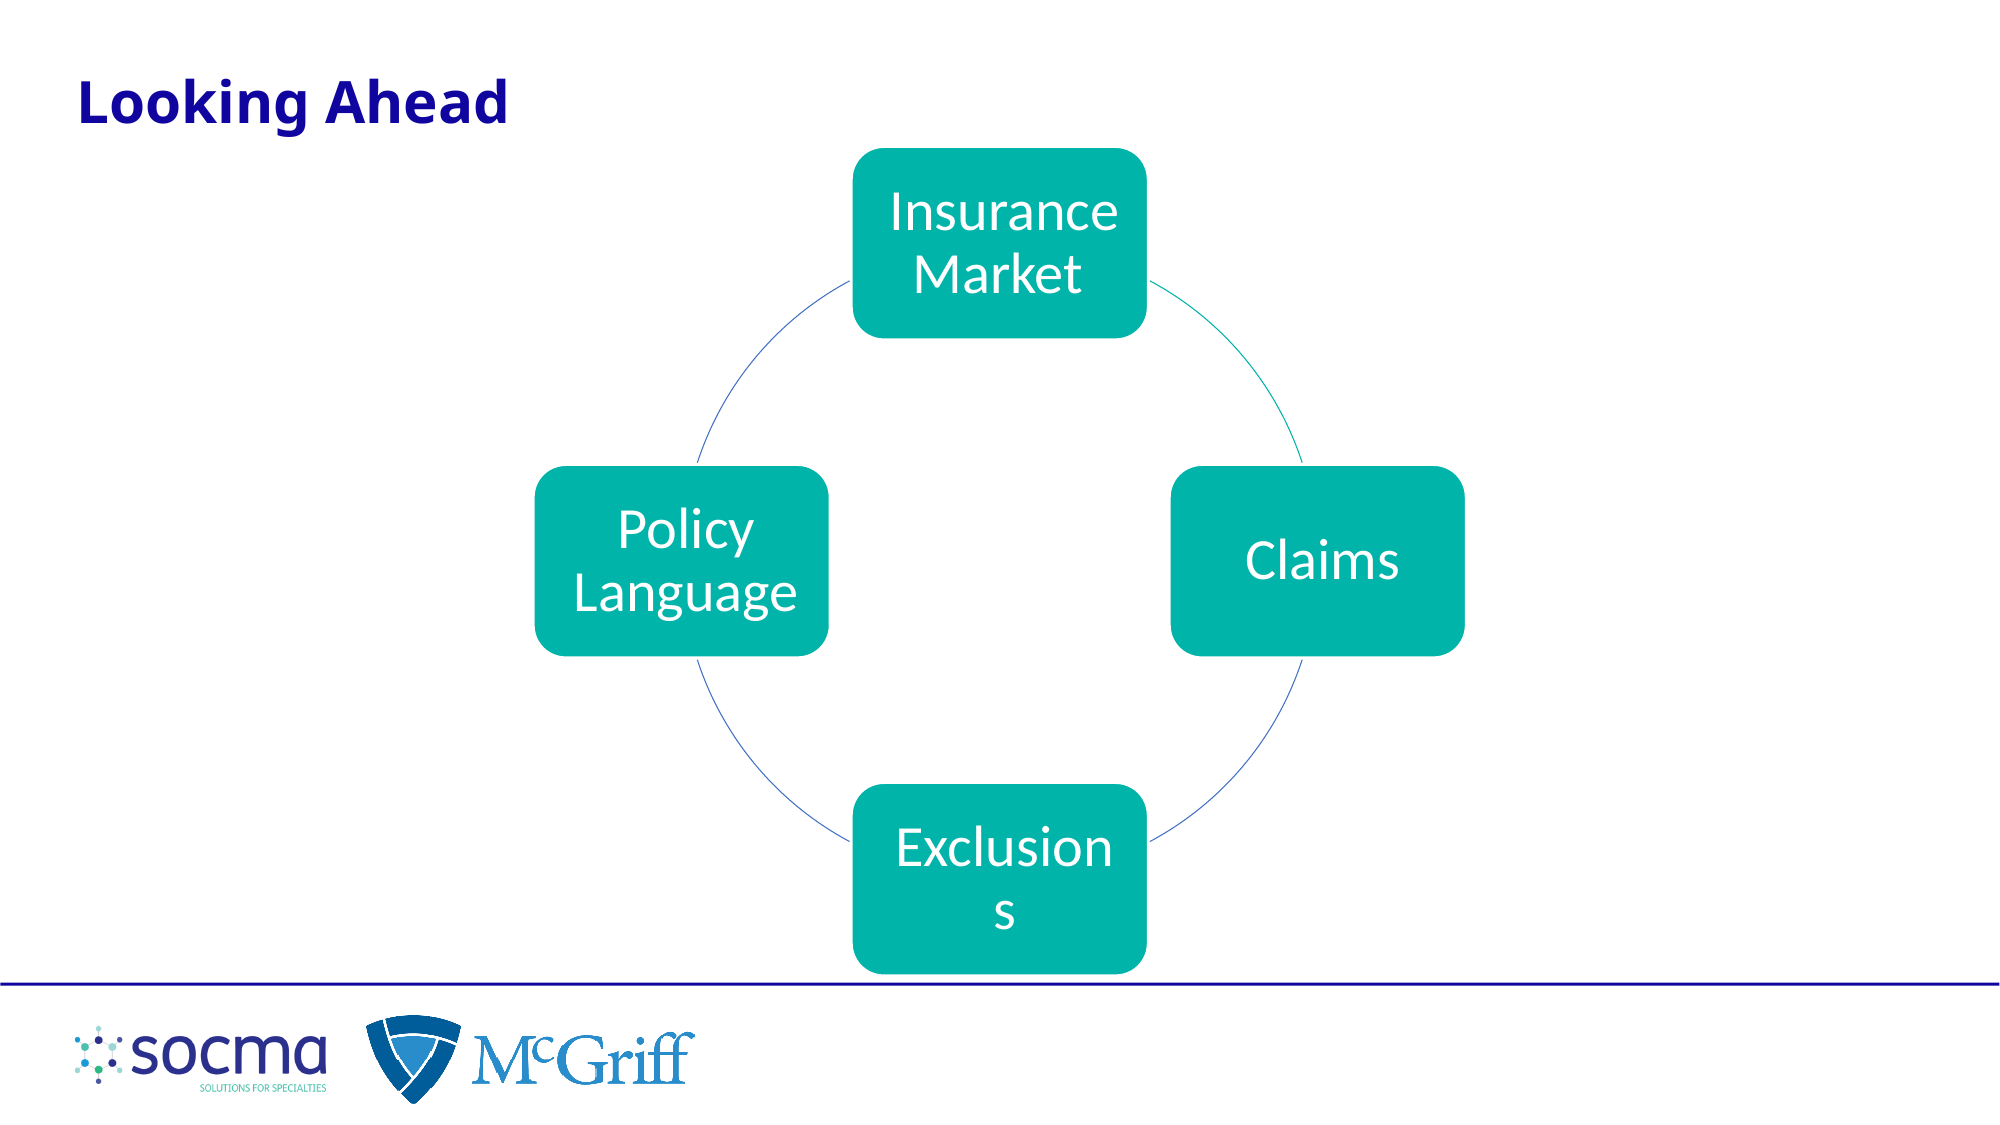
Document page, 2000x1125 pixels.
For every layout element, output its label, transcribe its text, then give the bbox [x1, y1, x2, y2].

picture [365, 1015, 695, 1104]
picture [70, 1022, 331, 1098]
title Looking Ahead [76, 1, 1108, 209]
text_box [333, 146, 1667, 976]
